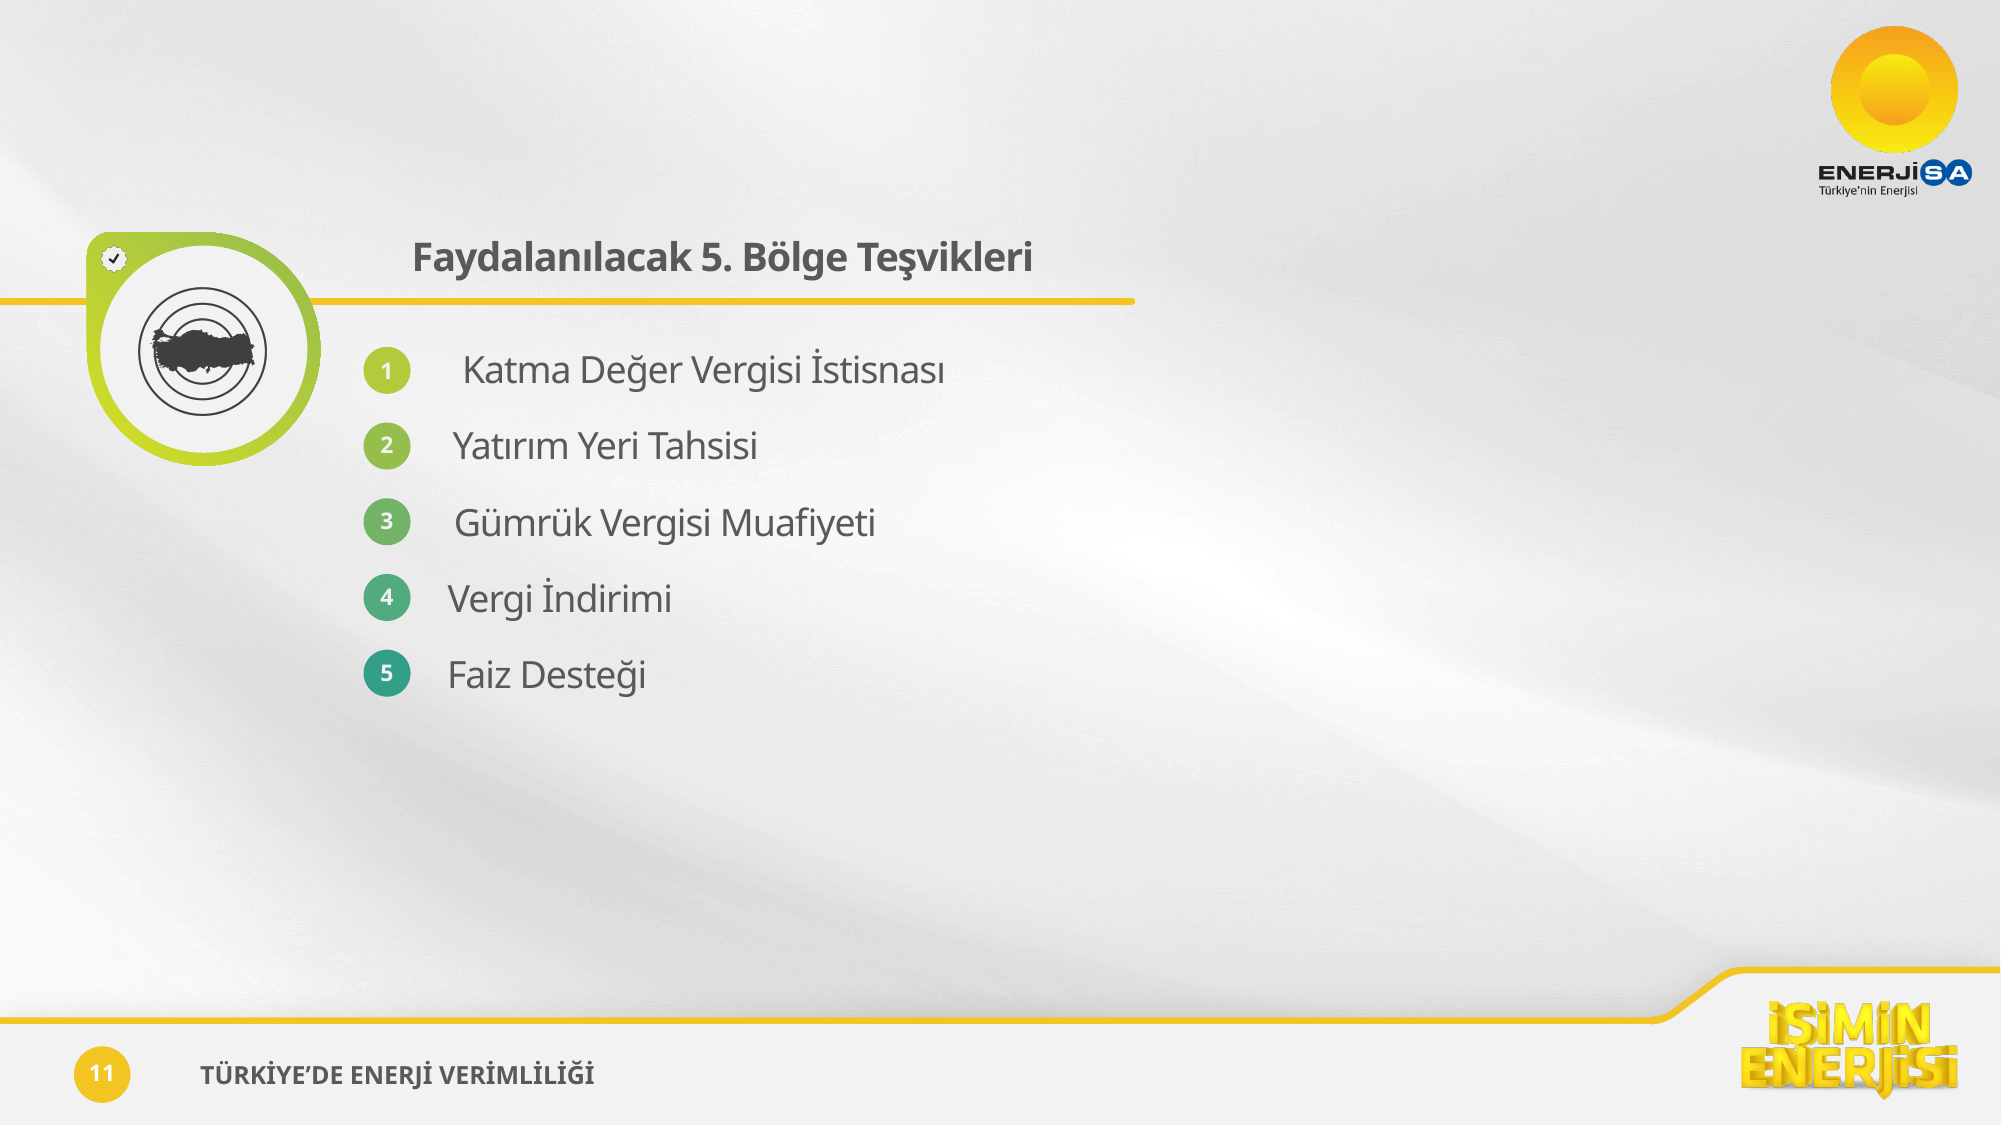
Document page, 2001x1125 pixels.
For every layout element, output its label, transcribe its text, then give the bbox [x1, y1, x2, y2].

text_box TÜRKİYE’DE ENERJİ VERİMLİLİĞİ [185, 1051, 611, 1097]
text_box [363, 491, 908, 552]
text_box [363, 567, 698, 628]
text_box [363, 415, 789, 476]
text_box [363, 339, 985, 400]
picture [1741, 1001, 1961, 1100]
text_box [86, 232, 321, 466]
text_box Faydalanılacak 5. Bölge Teşvikleri [396, 218, 1050, 288]
picture [0, 0, 2000, 1017]
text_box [363, 643, 672, 705]
